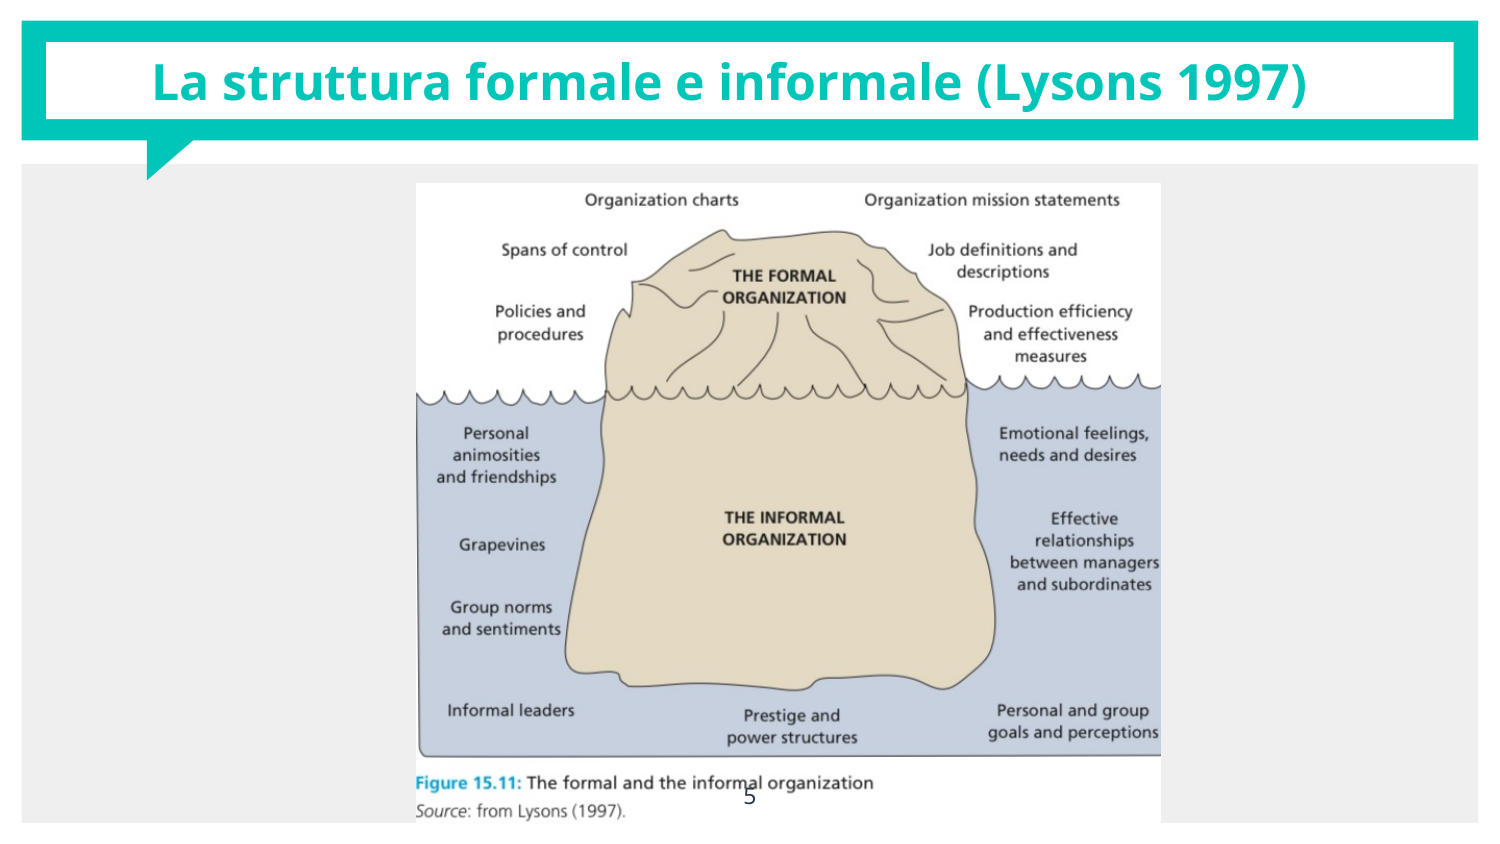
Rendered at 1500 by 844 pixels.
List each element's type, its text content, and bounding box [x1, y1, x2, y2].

title La struttura formale e informale (Lysons 1997) [136, 20, 1441, 141]
picture [416, 183, 1161, 832]
